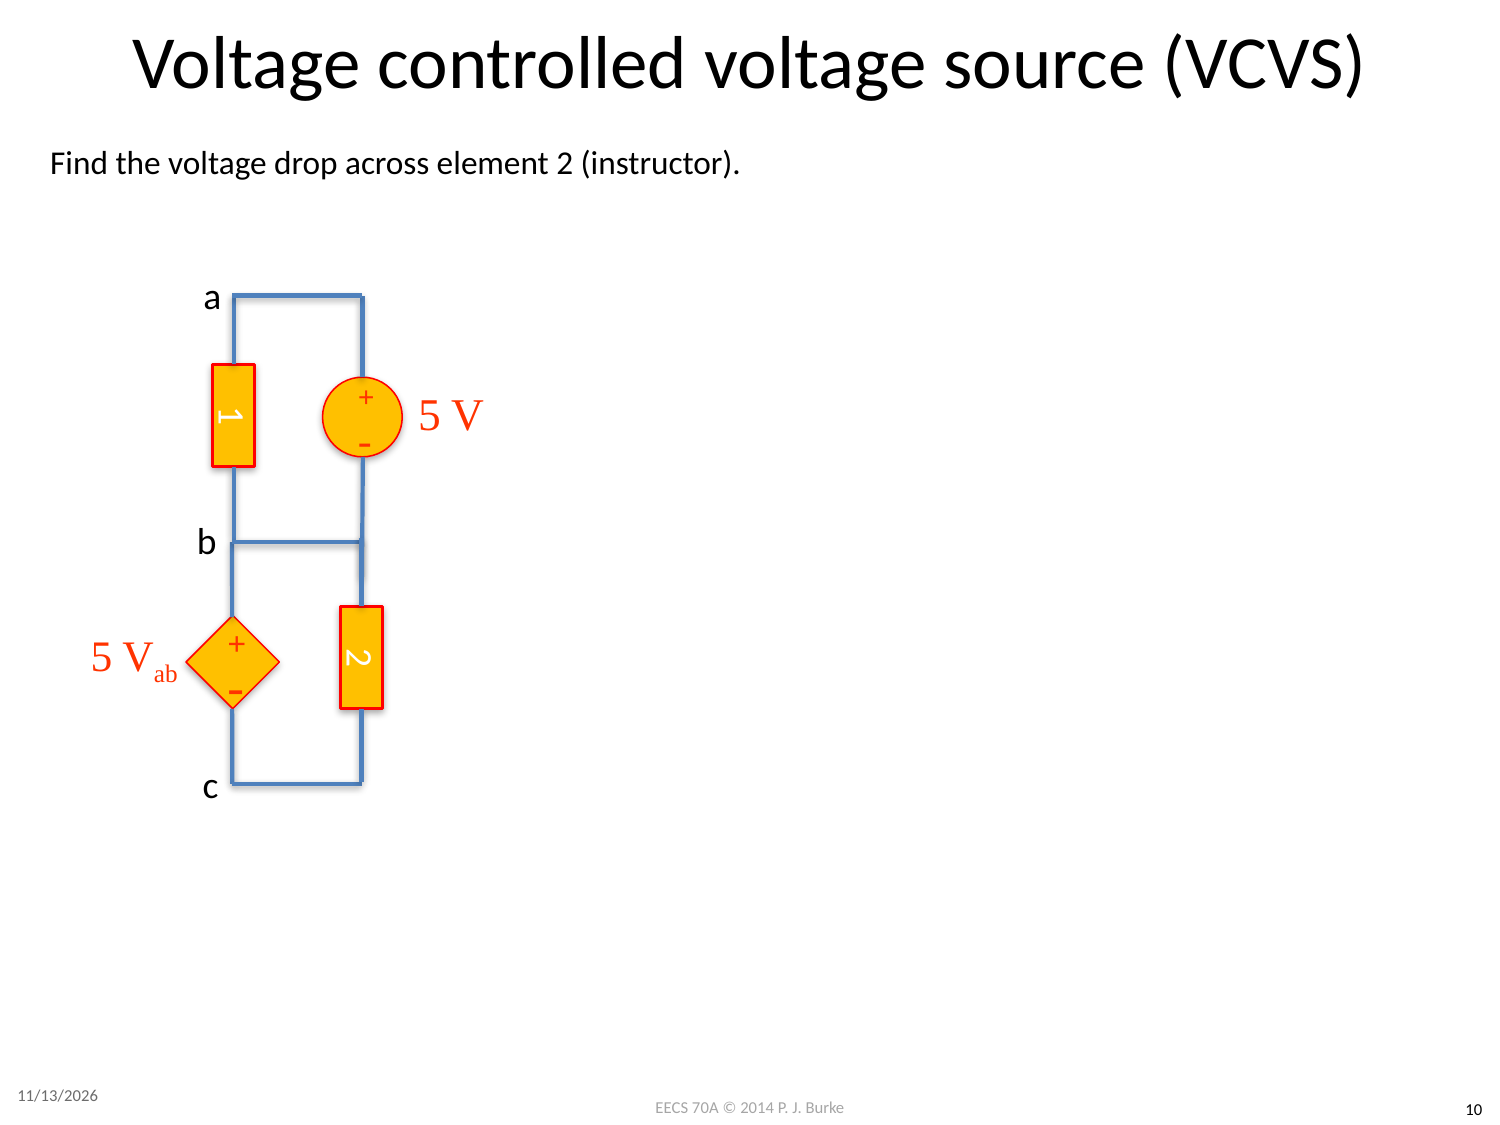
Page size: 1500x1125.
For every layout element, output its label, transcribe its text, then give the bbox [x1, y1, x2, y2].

text_box 5 V [402, 377, 500, 448]
text_box + [342, 370, 383, 413]
text_box c [187, 753, 234, 814]
text_box [194, 634, 212, 690]
text_box 5 Vab [75, 615, 194, 701]
text_box a [188, 265, 237, 325]
text_box Find the voltage drop across element 2 (instructor). [35, 133, 757, 189]
text_box 1 [212, 364, 256, 467]
text_box [383, 382, 402, 452]
text_box [252, 633, 280, 691]
text_box - [342, 413, 383, 464]
text_box - [212, 659, 252, 710]
text_box 2 [340, 606, 383, 710]
text_box + [212, 617, 252, 659]
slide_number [2, 1065, 353, 1125]
text_box [321, 381, 342, 453]
title Voltage controlled voltage source (VCVS) [75, 0, 1425, 118]
text_box b [182, 509, 232, 570]
